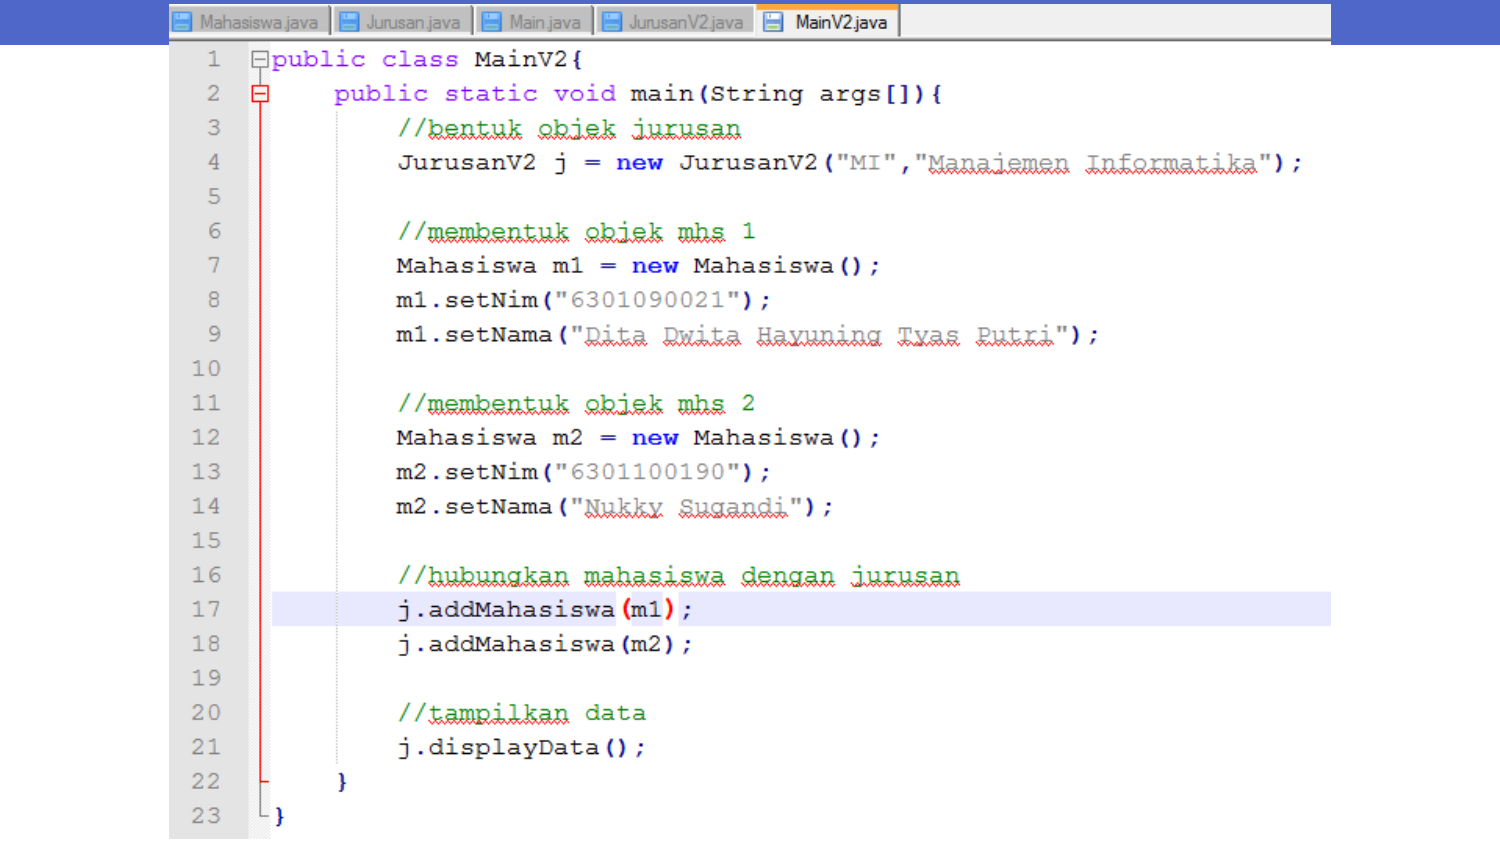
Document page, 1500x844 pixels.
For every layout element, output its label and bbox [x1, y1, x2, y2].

picture [169, 4, 1331, 840]
